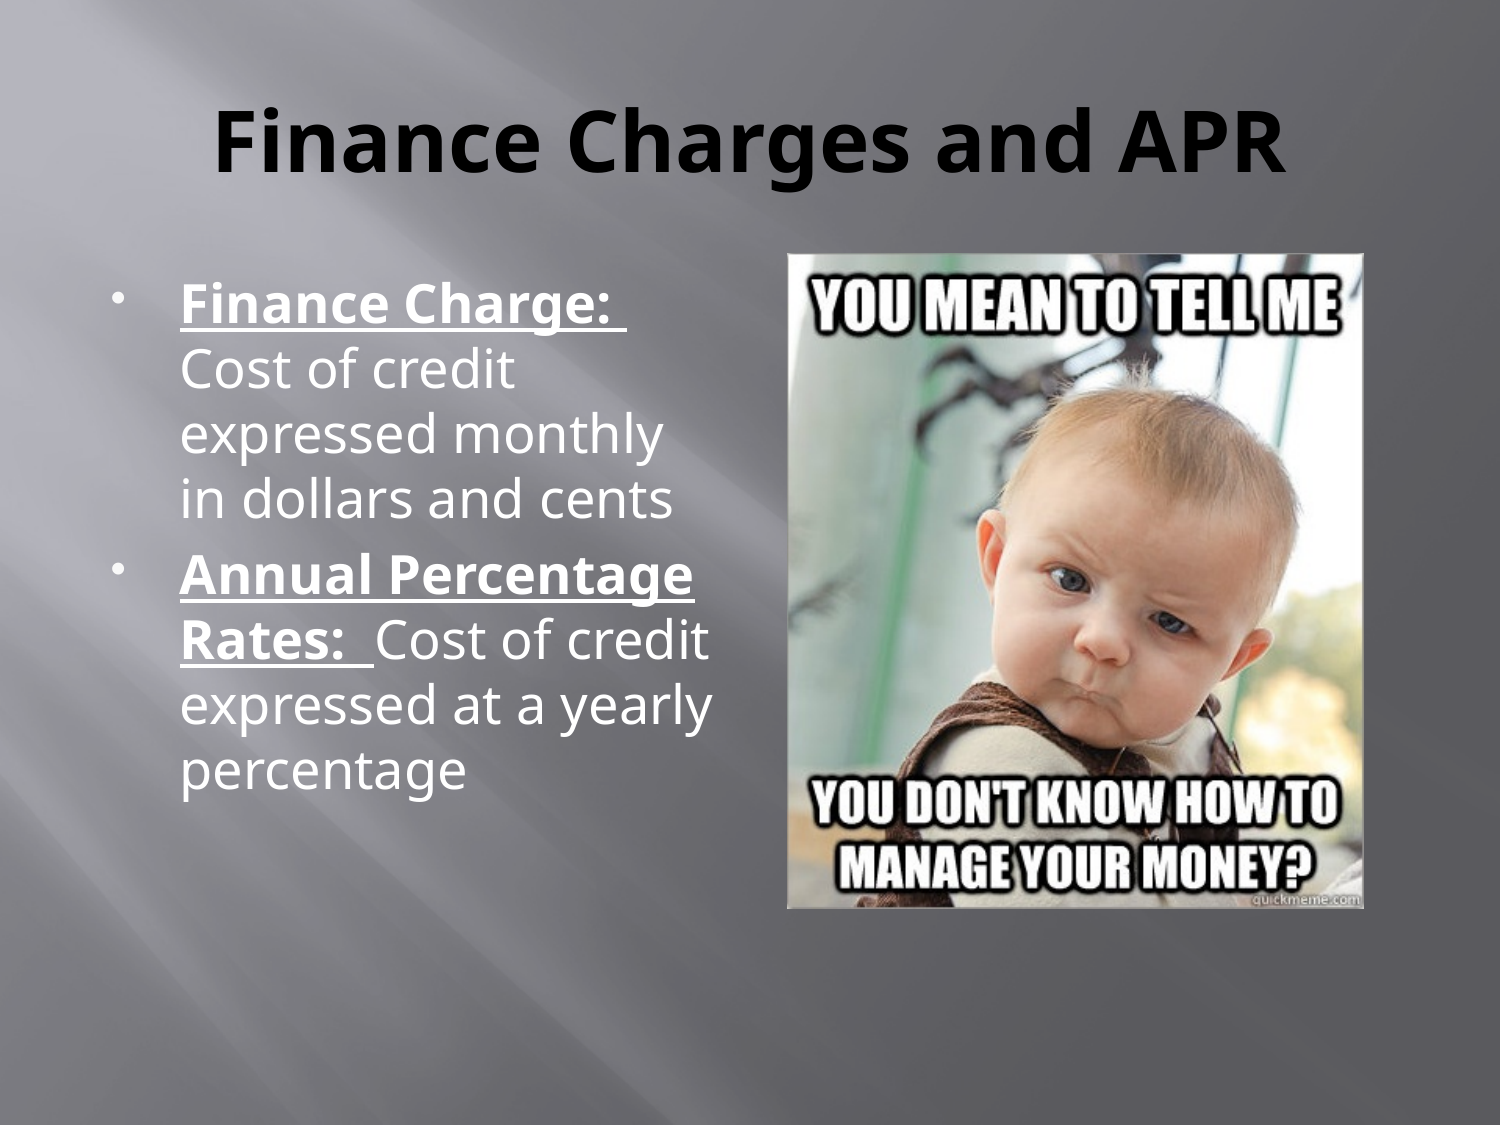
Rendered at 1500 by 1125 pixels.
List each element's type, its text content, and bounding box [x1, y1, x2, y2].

list Finance Charge: Cost of credit expressed monthly in dollars and cents Annual Percentage Rates: Cost of credit expressed at a yearly percentage [75, 262, 738, 1005]
title Finance Charges and APR [75, 45, 1425, 233]
picture [787, 253, 1365, 909]
